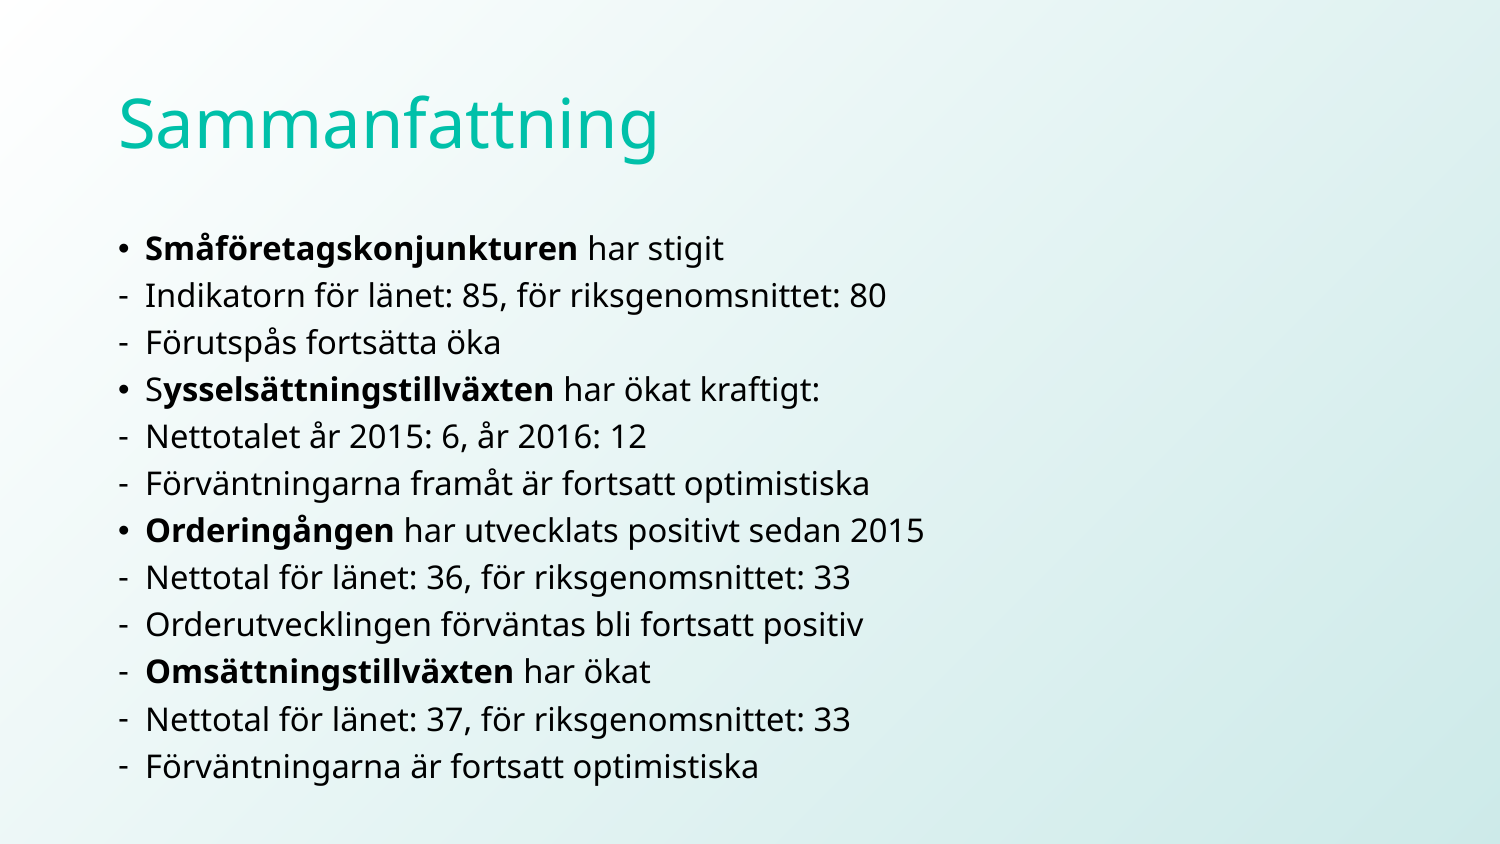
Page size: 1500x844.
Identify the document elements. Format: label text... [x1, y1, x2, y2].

list Småföretagskonjunkturen har stigit Indikatorn för länet: 85, för riksgenomsnittet: 80 Förutspås fortsätta öka Sysselsättningstillväxten har ökat kraftigt: Nettotalet år 2015: 6, år 2016: 12 Förväntningarna framåt är fortsatt optimistiska Orderingången har utvecklats positivt sedan 2015 Nettotal för länet: 36, för riksgenomsnittet: 33 Orderutvecklingen förväntas bli fortsatt positiv Omsättningstillväxten har ökat Nettotal för länet: 37, för riksgenomsnittet: 33 Förväntningarna är fortsatt optimistiska [103, 224, 1397, 793]
title Sammanfattning [103, 44, 1397, 208]
